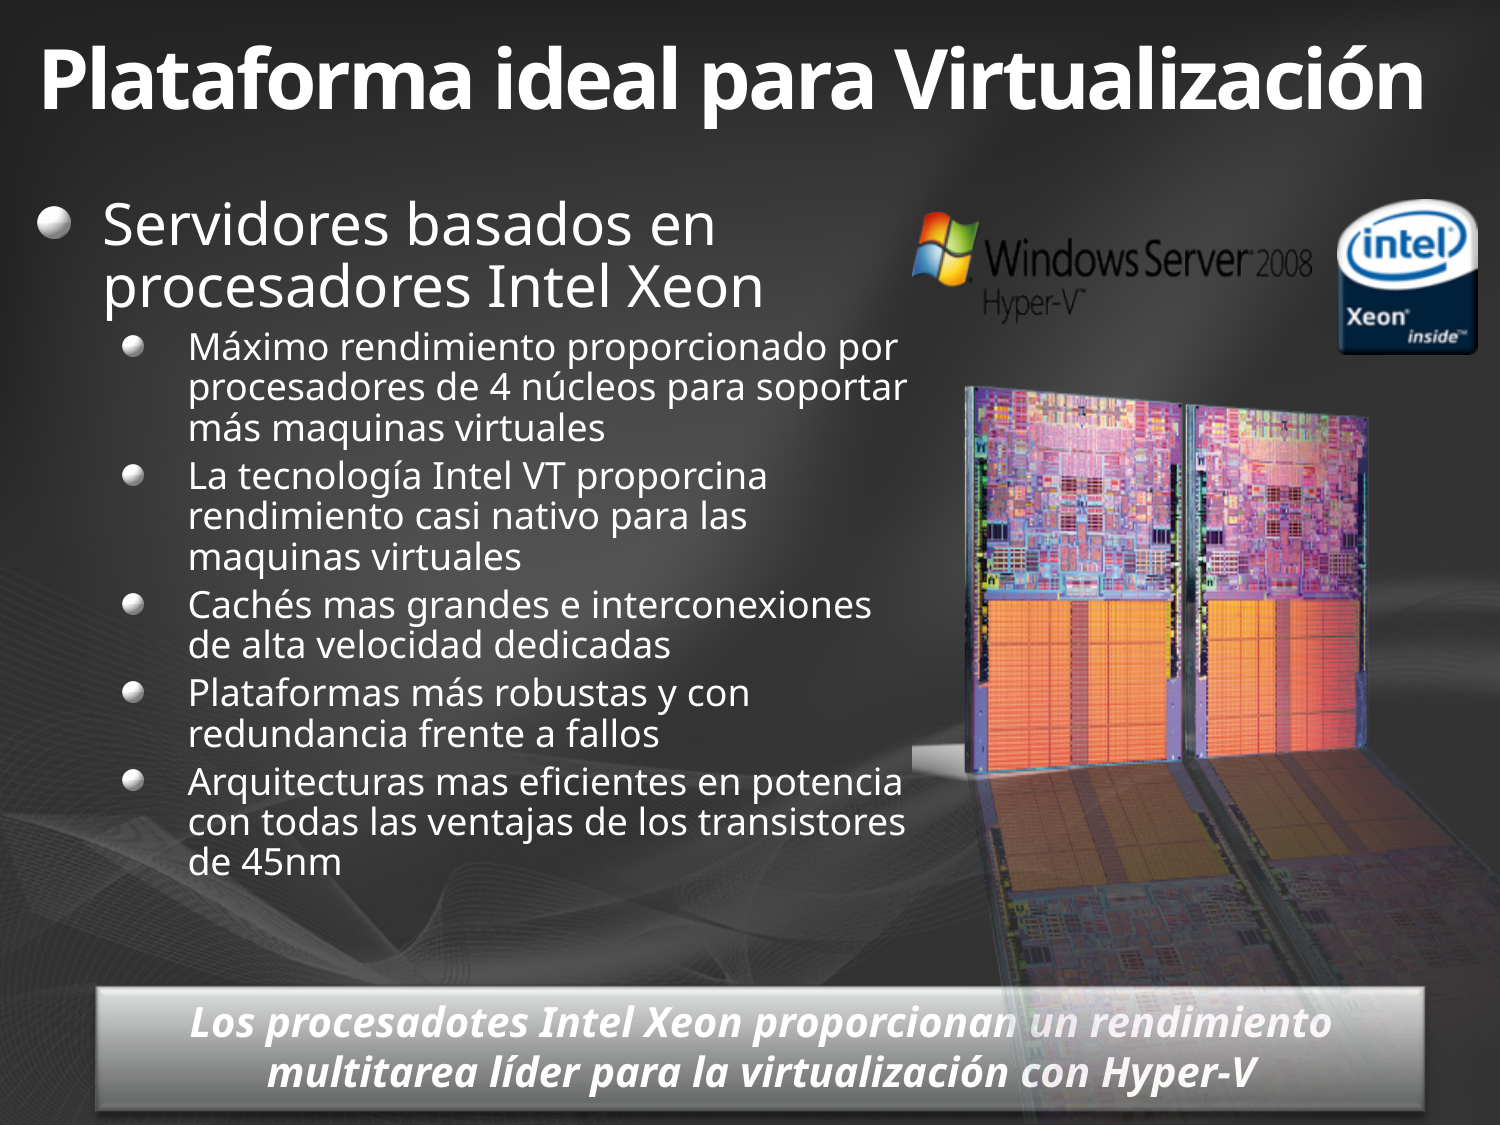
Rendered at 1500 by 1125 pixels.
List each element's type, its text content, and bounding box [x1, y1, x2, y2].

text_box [84, 974, 906, 1125]
title Plataforma ideal para Virtualización [37, 37, 1463, 128]
text_box Servidores basados en procesadores Intel Xeon Máximo rendimiento proporcionado por procesadores de 4 núcleos para soportar más maquinas virtuales La tecnología Intel VT proporcina rendimiento casi nativo para las maquinas virtuales Cachés mas grandes e interconexiones de alta velocidad dedicadas Plataformas más robustas y con redundancia frente a fallos Arquitecturas mas eficientes en potencia con todas las ventajas de los transistores de 45nm [37, 137, 913, 884]
picture [0, 0, 1500, 1125]
